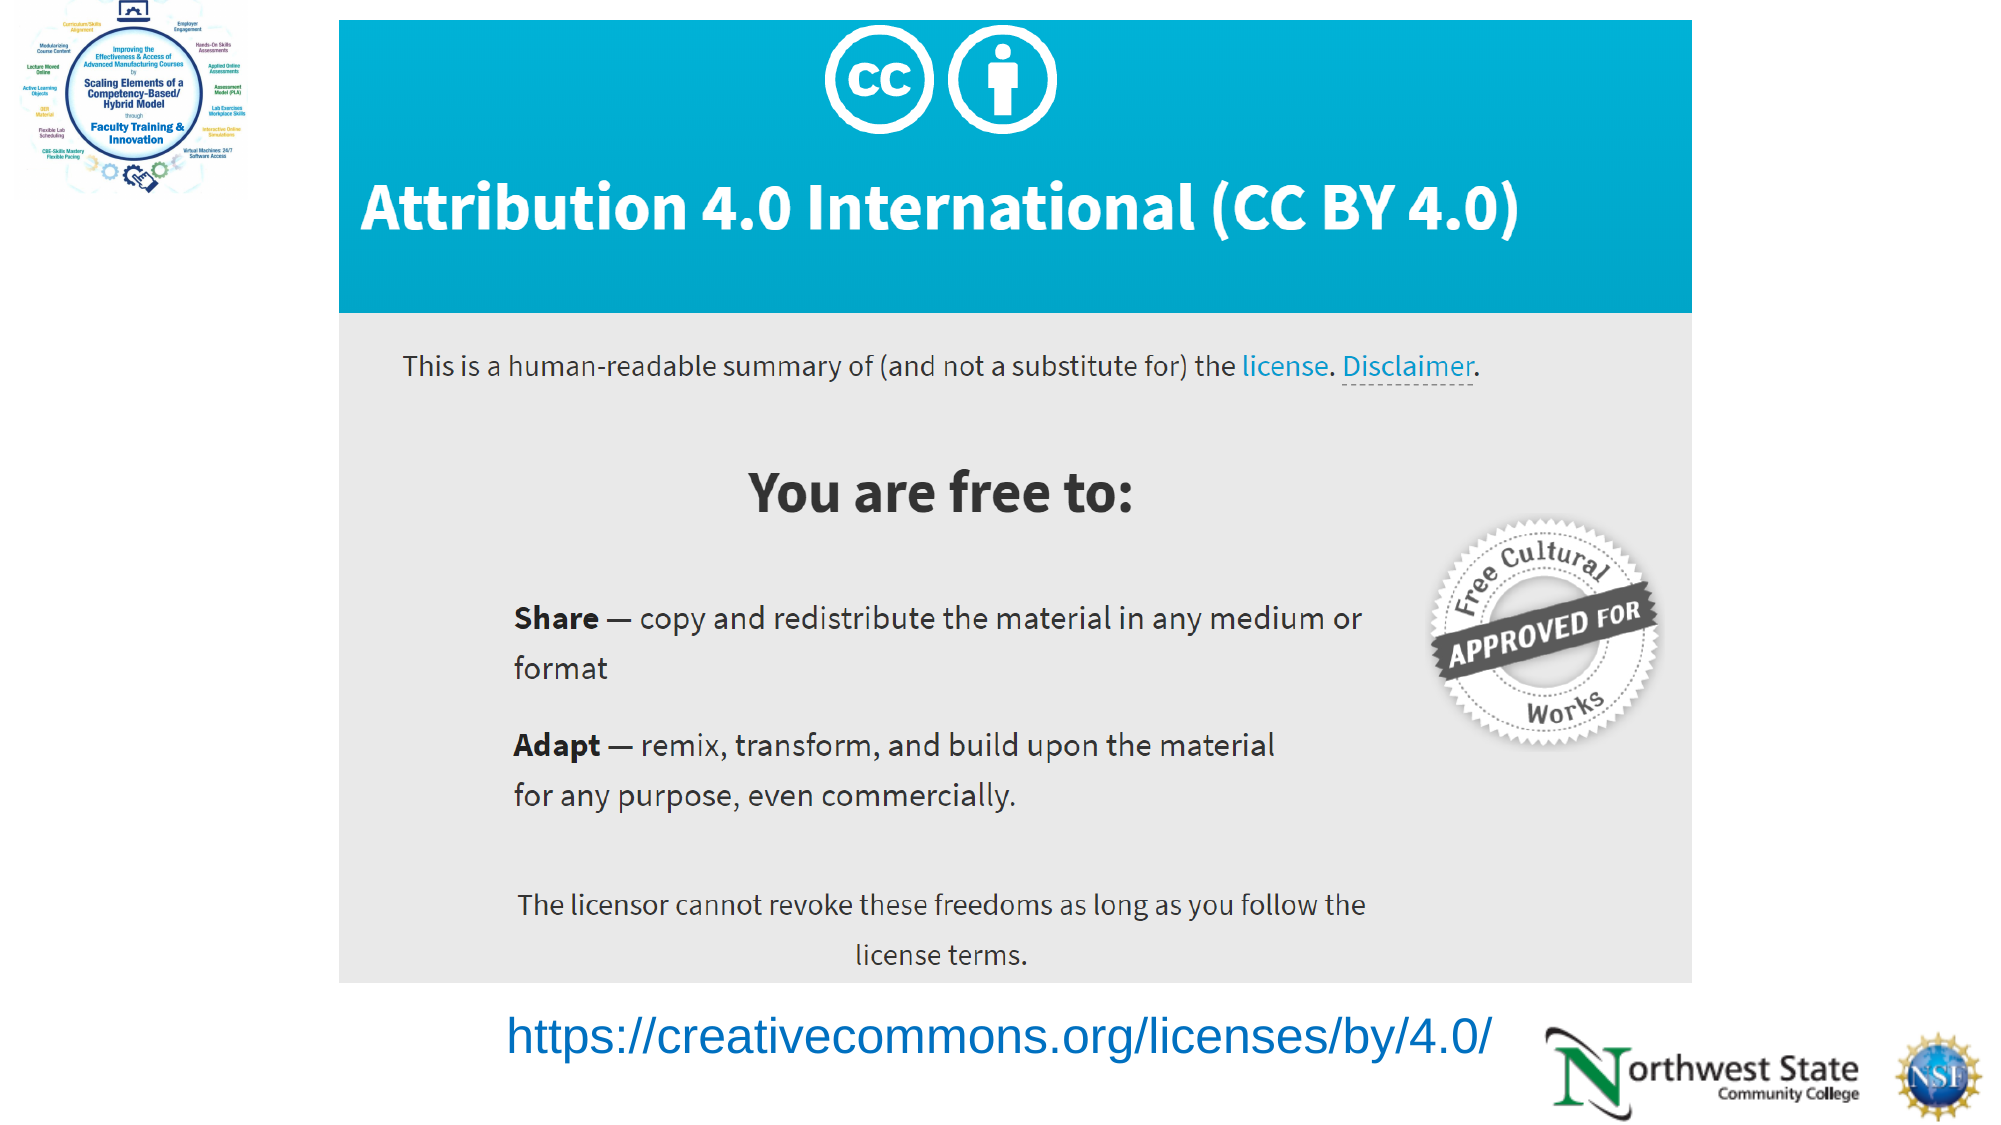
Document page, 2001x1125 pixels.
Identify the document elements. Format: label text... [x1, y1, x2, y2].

picture [14, 0, 248, 200]
picture [1540, 1021, 1987, 1125]
text_box https://creativecommons.org/licenses/by/4.0/ [491, 996, 1509, 1071]
picture [339, 20, 1692, 983]
